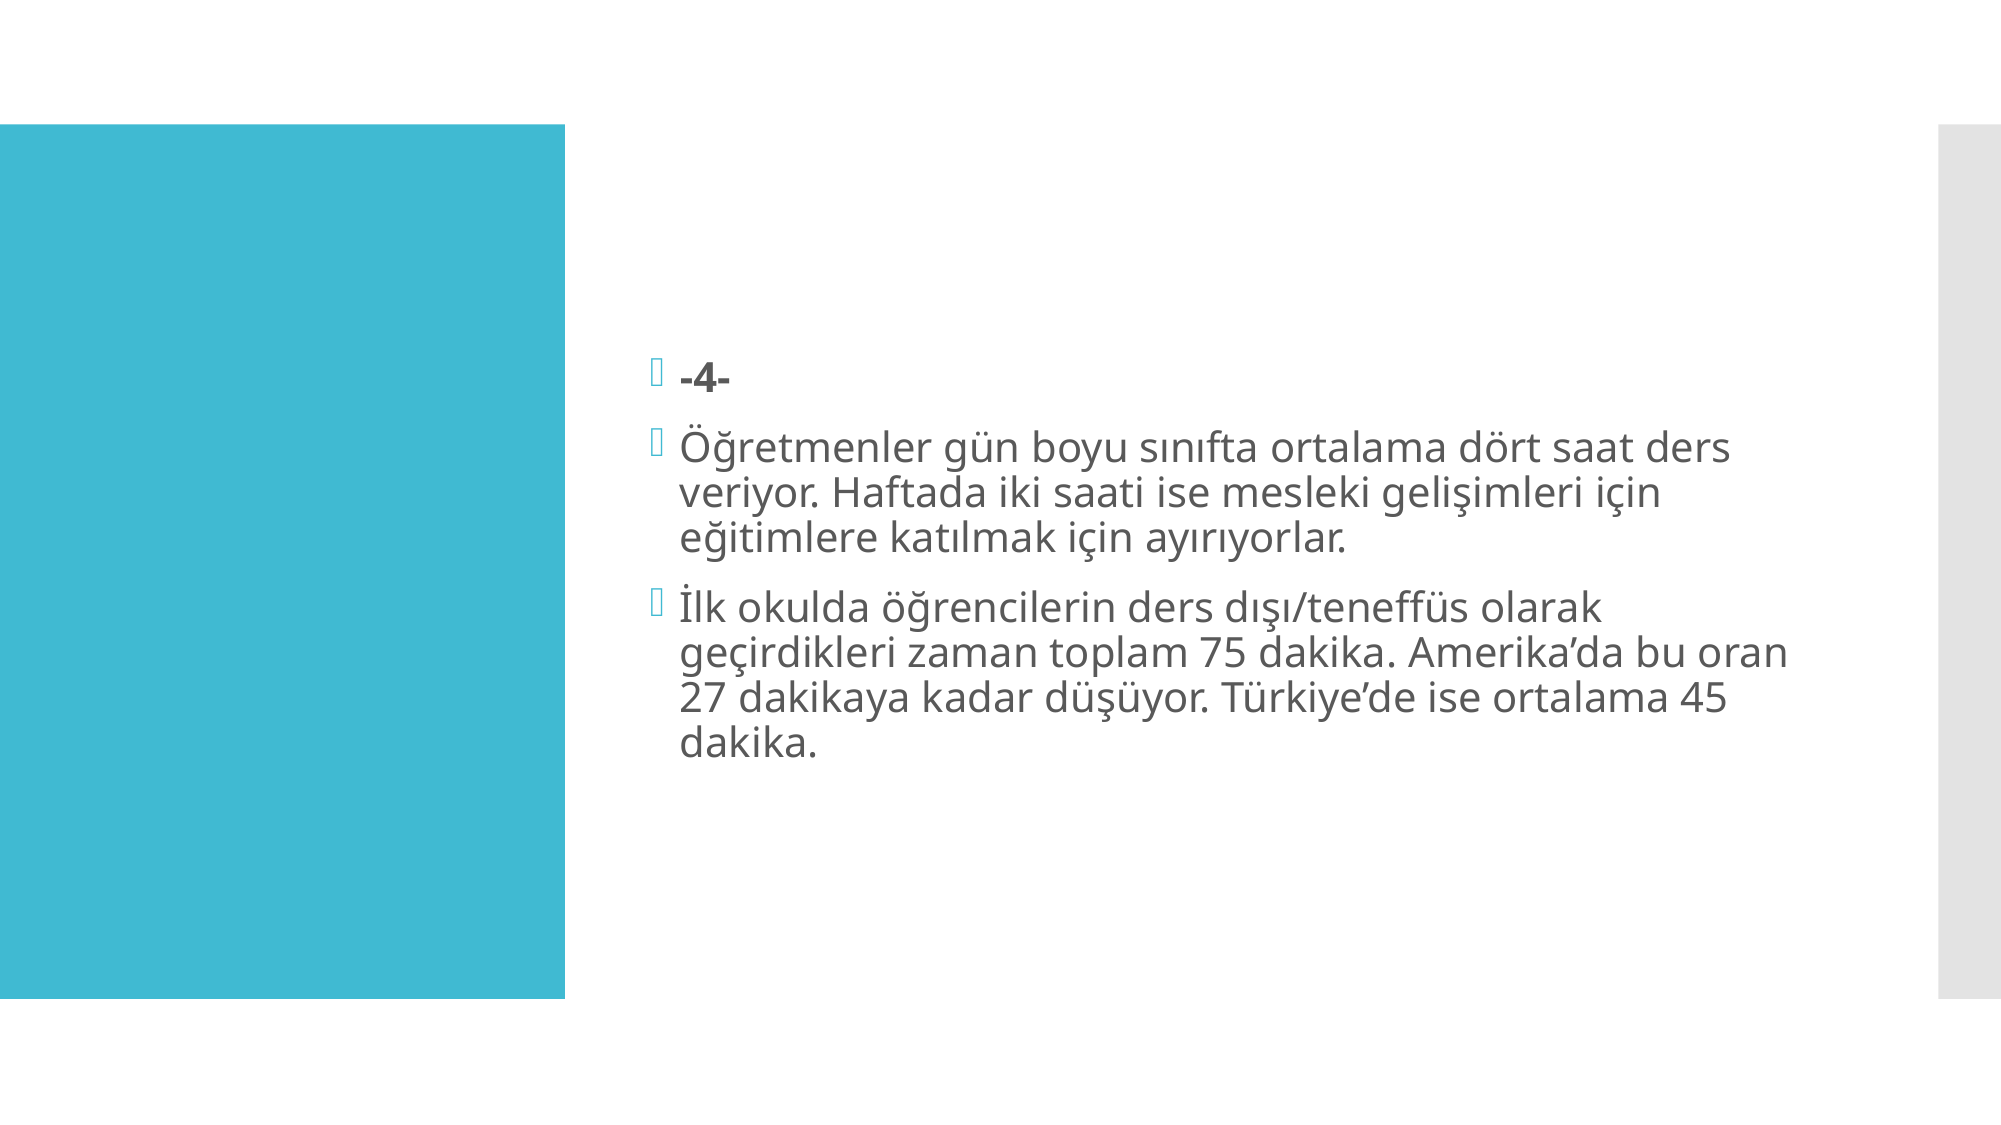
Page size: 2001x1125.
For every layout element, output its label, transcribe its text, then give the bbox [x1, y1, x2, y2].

list -4- Öğretmenler gün boyu sınıfta ortalama dört saat ders veriyor. Haftada iki saati ise mesleki gelişimleri için eğitimlere katılmak için ayırıyorlar. İlk okulda öğrencilerin ders dışı/teneffüs olarak geçirdikleri zaman toplam 75 dakika. Amerika’da bu oran 27 dakikaya kadar düşüyor. Türkiye’de ise ortalama 45 dakika. [634, 141, 1835, 982]
